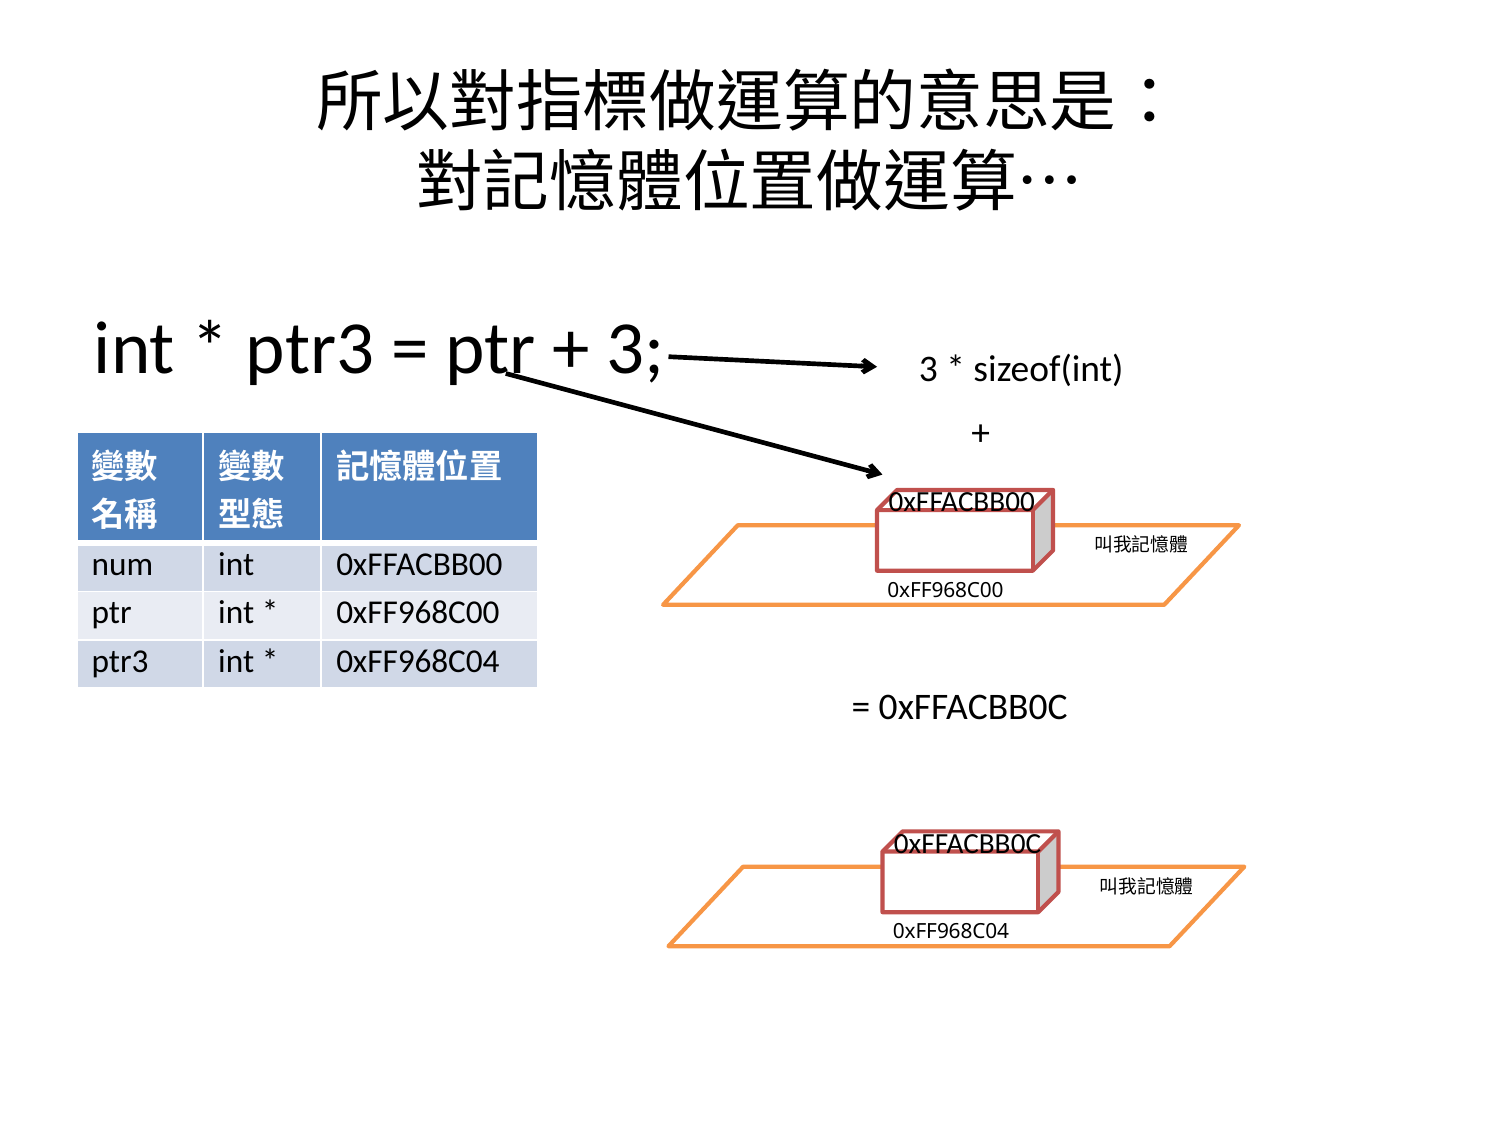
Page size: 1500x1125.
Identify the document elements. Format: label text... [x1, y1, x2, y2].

table_cell 0xFF968C04 [322, 641, 537, 687]
table_cell ptr3 [78, 641, 202, 687]
table_header 變數名稱 [78, 433, 202, 540]
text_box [668, 356, 878, 367]
text_box int * ptr3 = ptr + 3; [79, 291, 681, 396]
text_box 3 * sizeof(int) [904, 336, 1148, 397]
table_header 記憶體位置 [322, 433, 537, 540]
table_cell int * [204, 641, 320, 687]
text_box = 0xFFACBB0C [836, 674, 1083, 735]
table_cell int * [204, 592, 320, 639]
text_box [662, 474, 1240, 610]
table_cell 0xFFACBB00 [322, 546, 537, 591]
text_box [505, 373, 883, 475]
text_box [668, 816, 1245, 951]
table_cell int [204, 546, 320, 591]
table_cell num [78, 546, 202, 591]
table_cell 0xFF968C00 [322, 592, 537, 639]
text_box + [956, 400, 1006, 461]
table_header 變數型態 [204, 433, 320, 540]
title 所以對指標做運算的意思是： 對記憶體位置做運算… [75, 45, 1425, 233]
table_cell ptr [78, 592, 202, 639]
